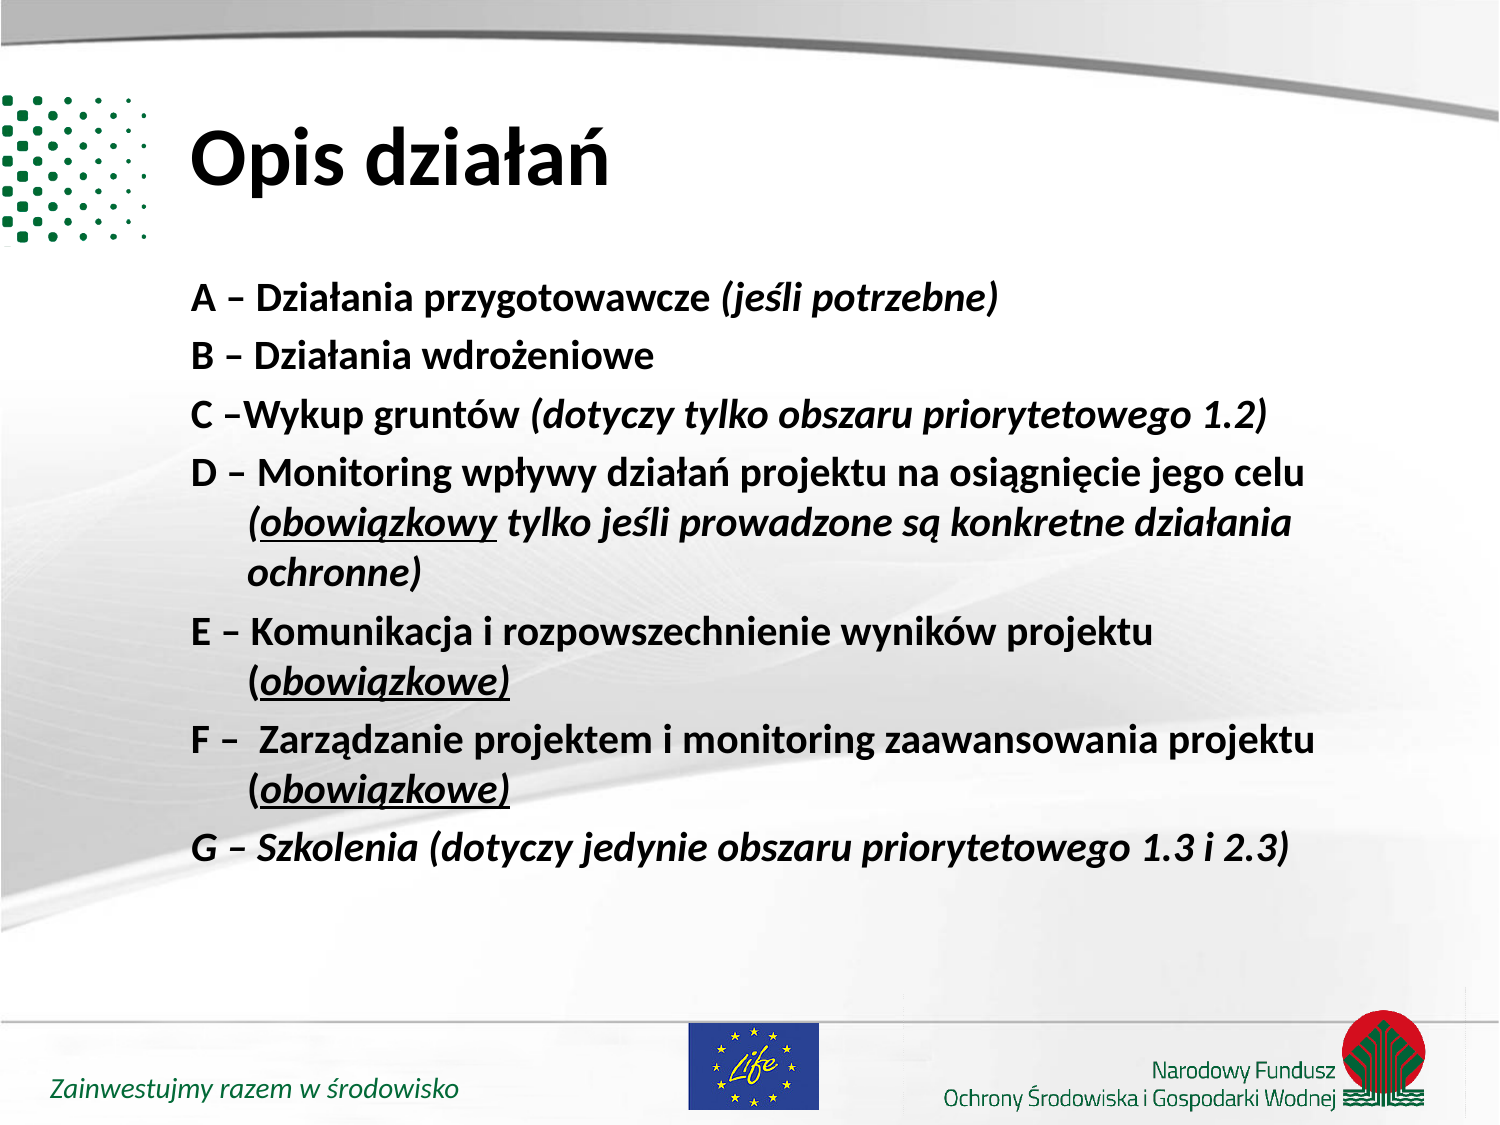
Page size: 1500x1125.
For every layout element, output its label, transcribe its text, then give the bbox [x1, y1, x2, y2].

picture [0, 0, 1499, 1125]
title Opis działań [175, 58, 1425, 247]
list A – Działania przygotowawcze (jeśli potrzebne) B – Działania wdrożeniowe C –Wykup gruntów (dotyczy tylko obszaru priorytetowego 1.2) D – Monitoring wpływy działań projektu na osiągnięcie jego celu (obowiązkowy tylko jeśli prowadzone są konkretne działania ochronne) E – Komunikacja i rozpowszechnienie wyników projektu (obowiązkowe) F – Zarządzanie projektem i monitoring zaawansowania projektu (obowiązkowe) G – Szkolenia (dotyczy jedynie obszaru priorytetowego 1.3 i 2.3) [175, 262, 1425, 1005]
